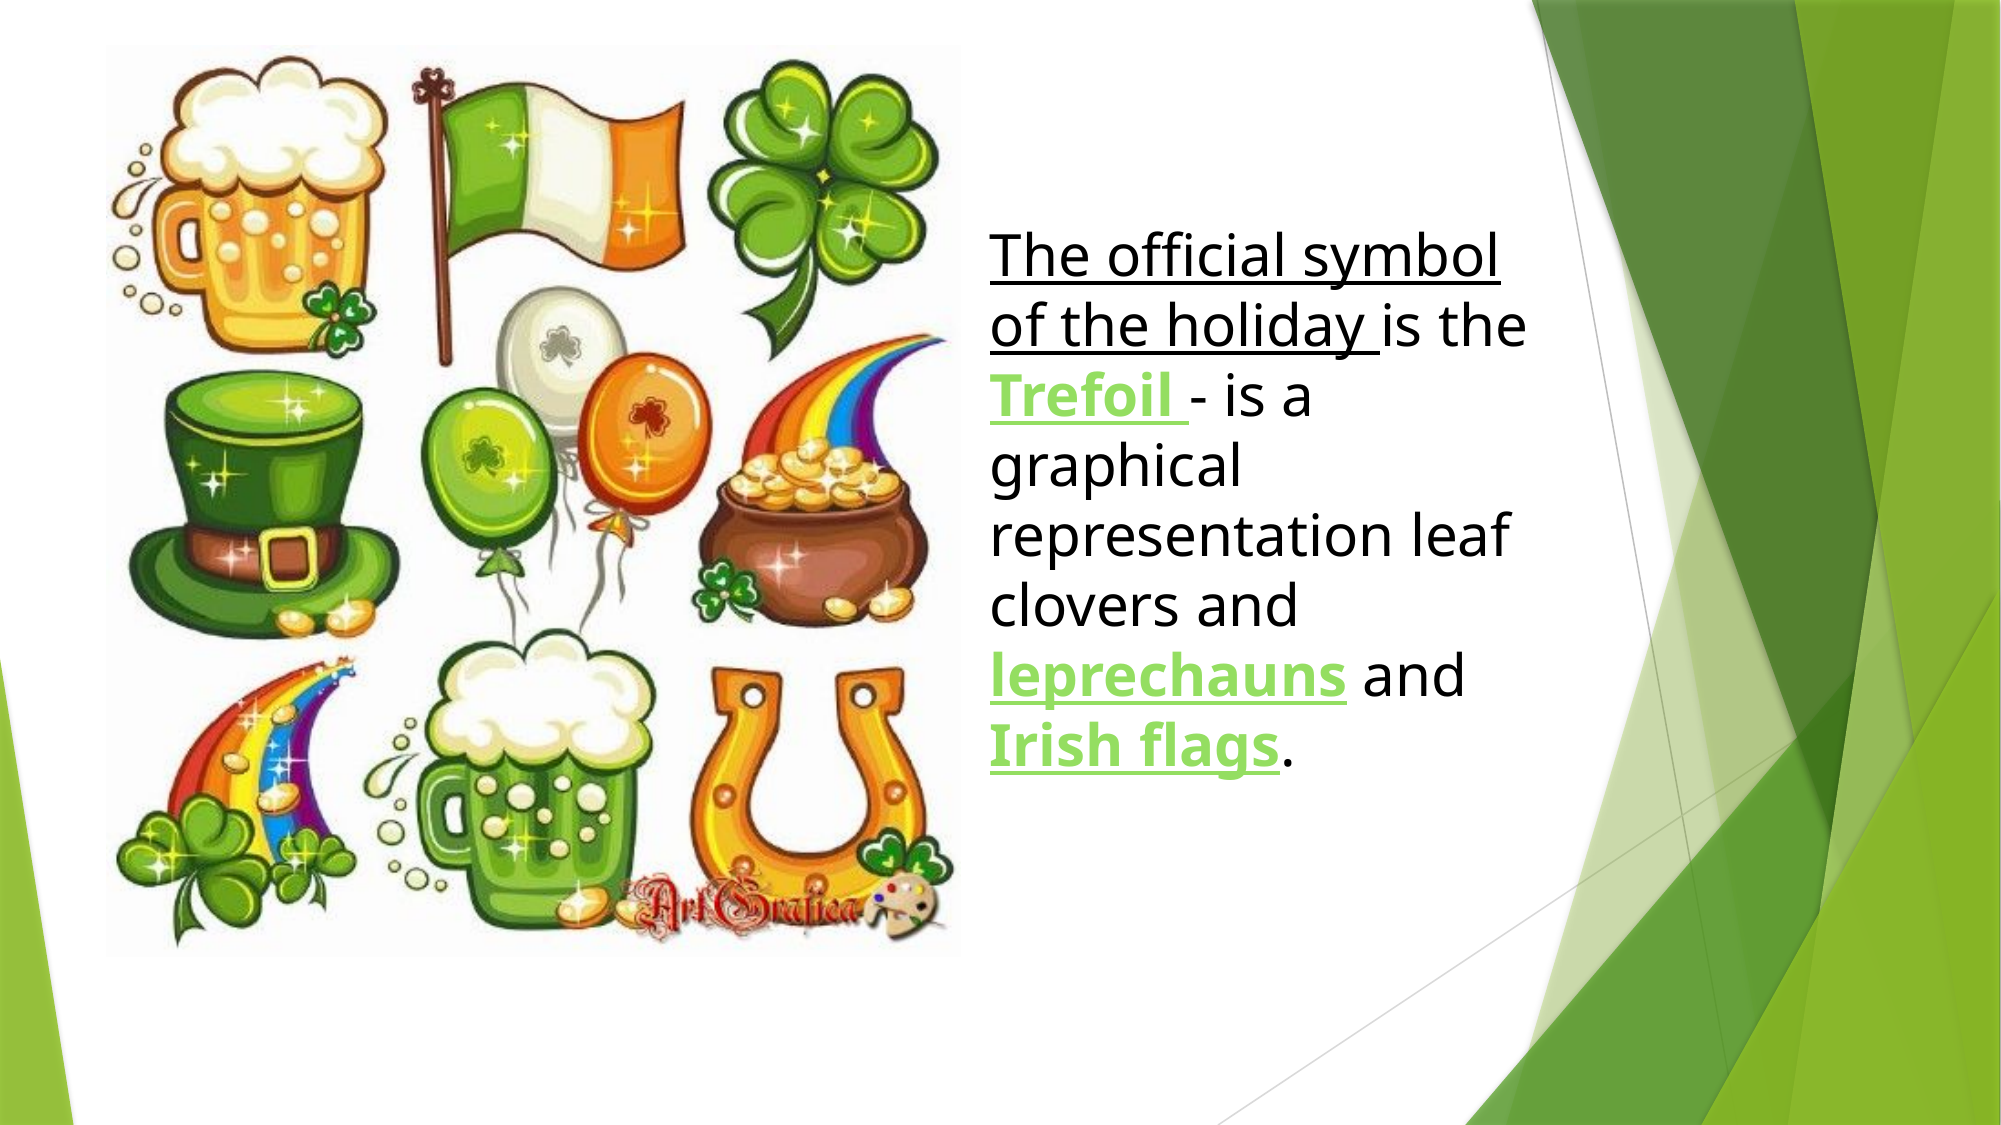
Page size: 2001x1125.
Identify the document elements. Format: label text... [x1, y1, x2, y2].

picture [105, 44, 961, 957]
text_box The official symbol of the holiday is the Trefoil - is a graphical representation leaf clovers and leprechauns and Irish flags. [975, 210, 1581, 786]
